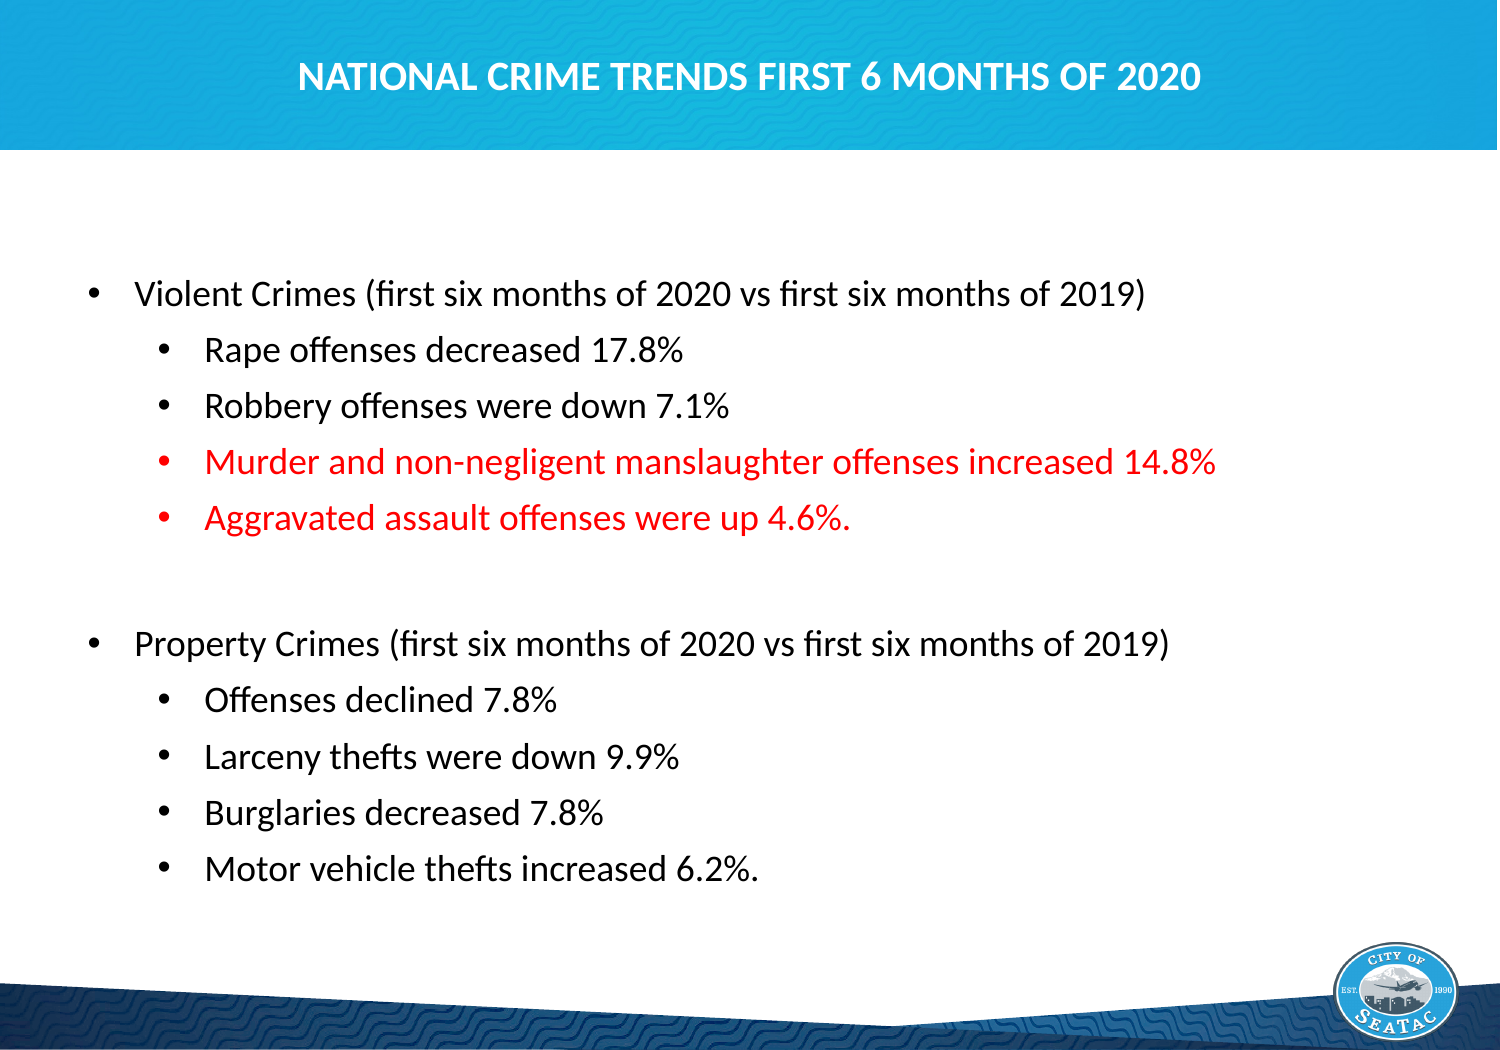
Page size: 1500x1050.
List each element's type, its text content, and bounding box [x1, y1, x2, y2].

picture [0, 0, 1497, 150]
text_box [0, 942, 1500, 1050]
list Violent Crimes (first six months of 2020 vs first six months of 2019) Rape offenses decreased 17.8% Robbery offenses were down 7.1% Murder and non-negligent manslaughter offenses increased 14.8% Aggravated assault offenses were up 4.6%. Property Crimes (first six months of 2020 vs first six months of 2019) Offenses declined 7.8% Larceny thefts were down 9.9% Burglaries decreased 7.8% Motor vehicle thefts increased 6.2%. FBI National Press Release [87, 208, 1438, 942]
